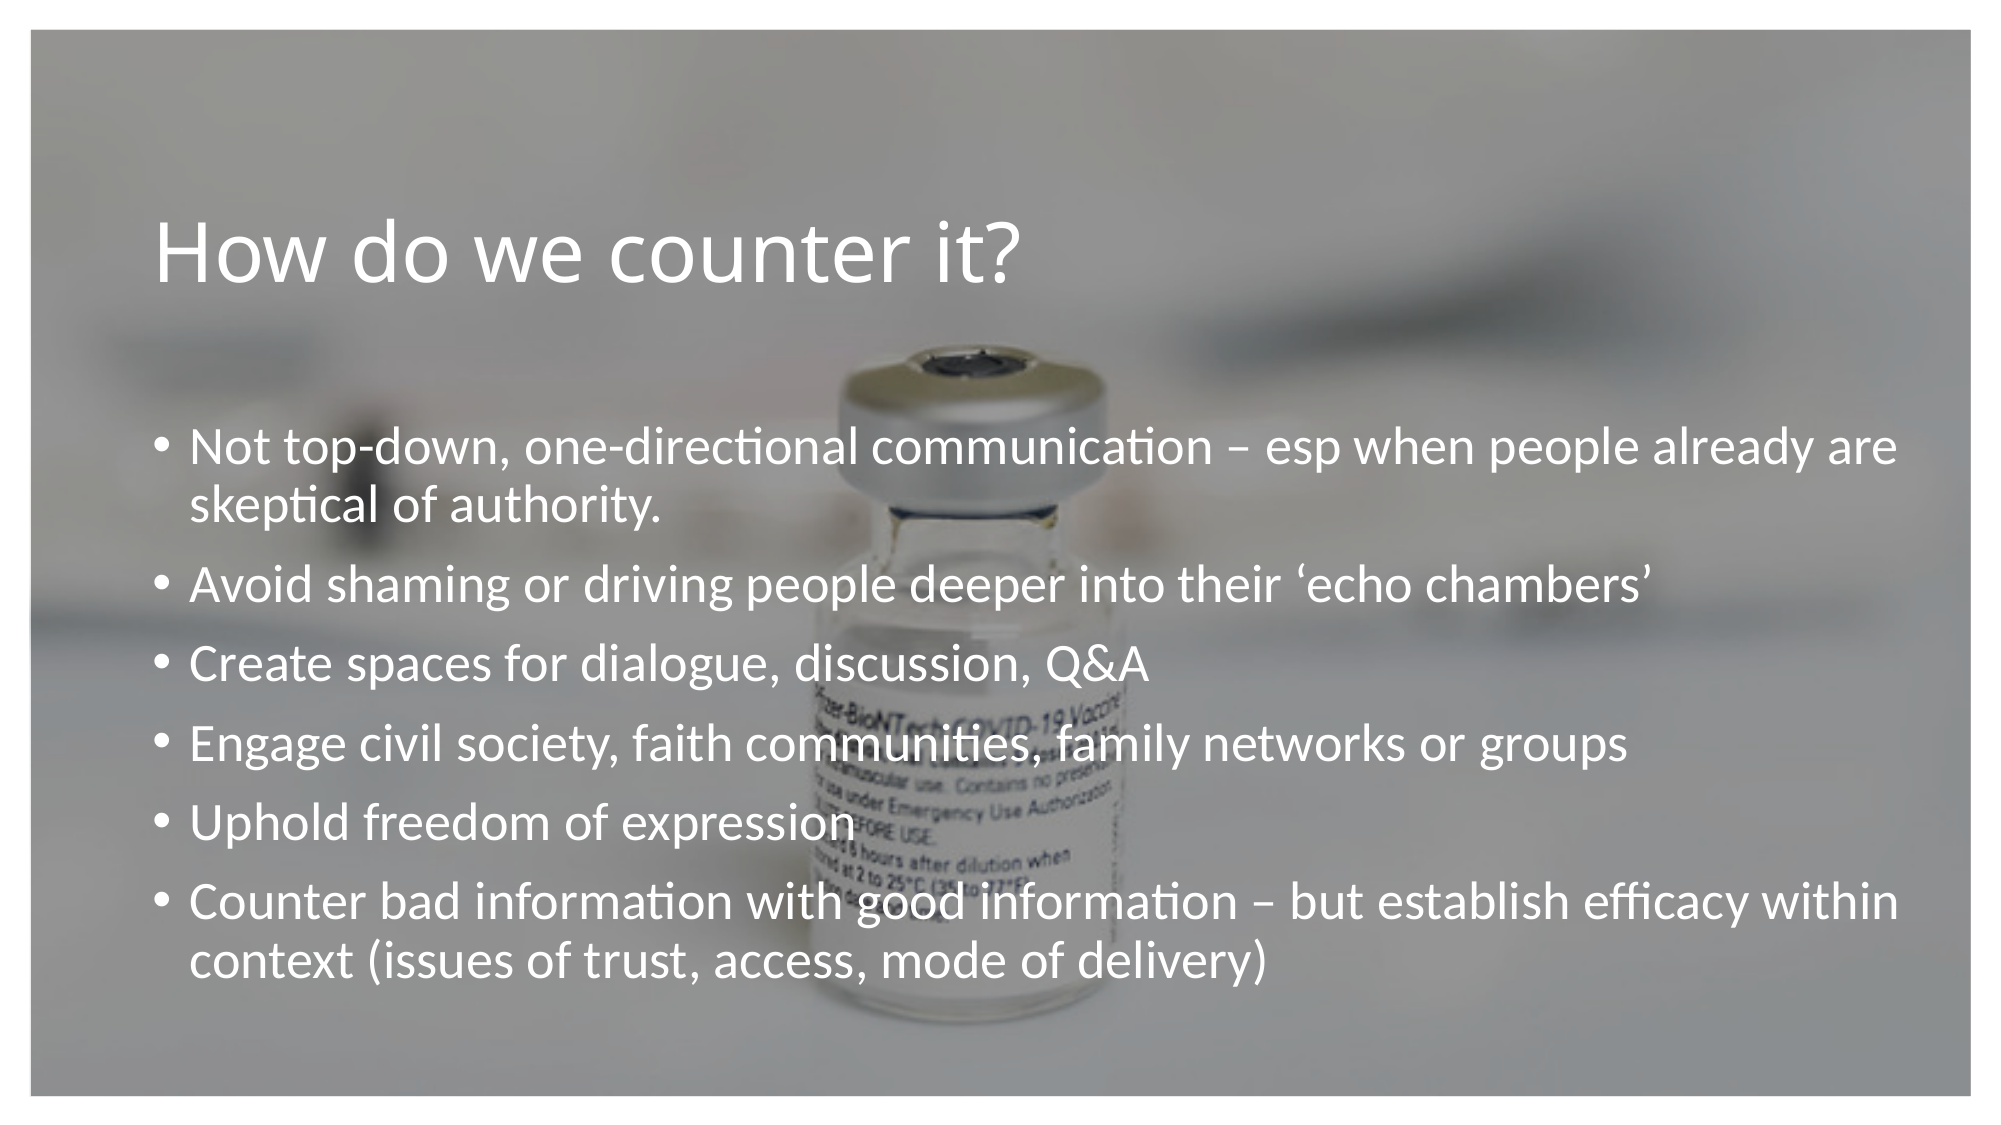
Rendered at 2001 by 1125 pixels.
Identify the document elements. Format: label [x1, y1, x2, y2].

picture [29, 29, 1970, 1097]
text_box [0, 0, 2000, 1125]
